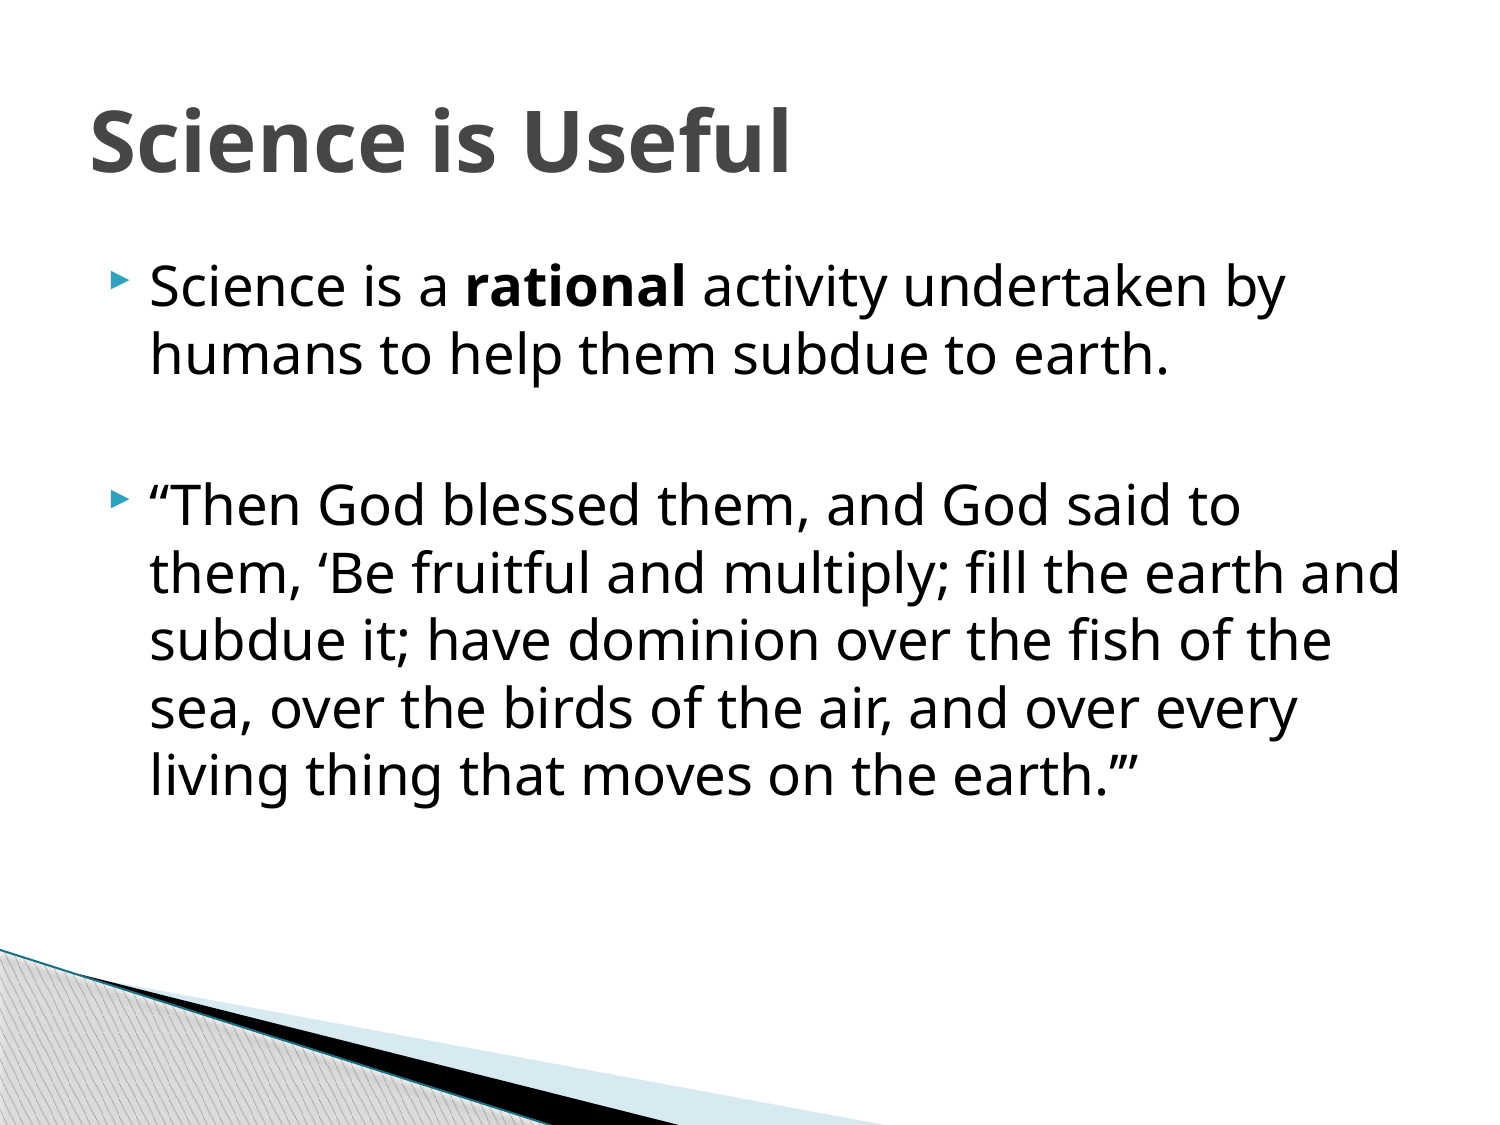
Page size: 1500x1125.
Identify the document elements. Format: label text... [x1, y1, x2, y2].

title Science is Useful [75, 45, 1425, 233]
list Science is a rational activity undertaken by humans to help them subdue to earth. “Then God blessed them, and God said to them, ‘Be fruitful and multiply; fill the earth and subdue it; have dominion over the fish of the sea, over the birds of the air, and over every living thing that moves on the earth.’” [75, 243, 1425, 986]
